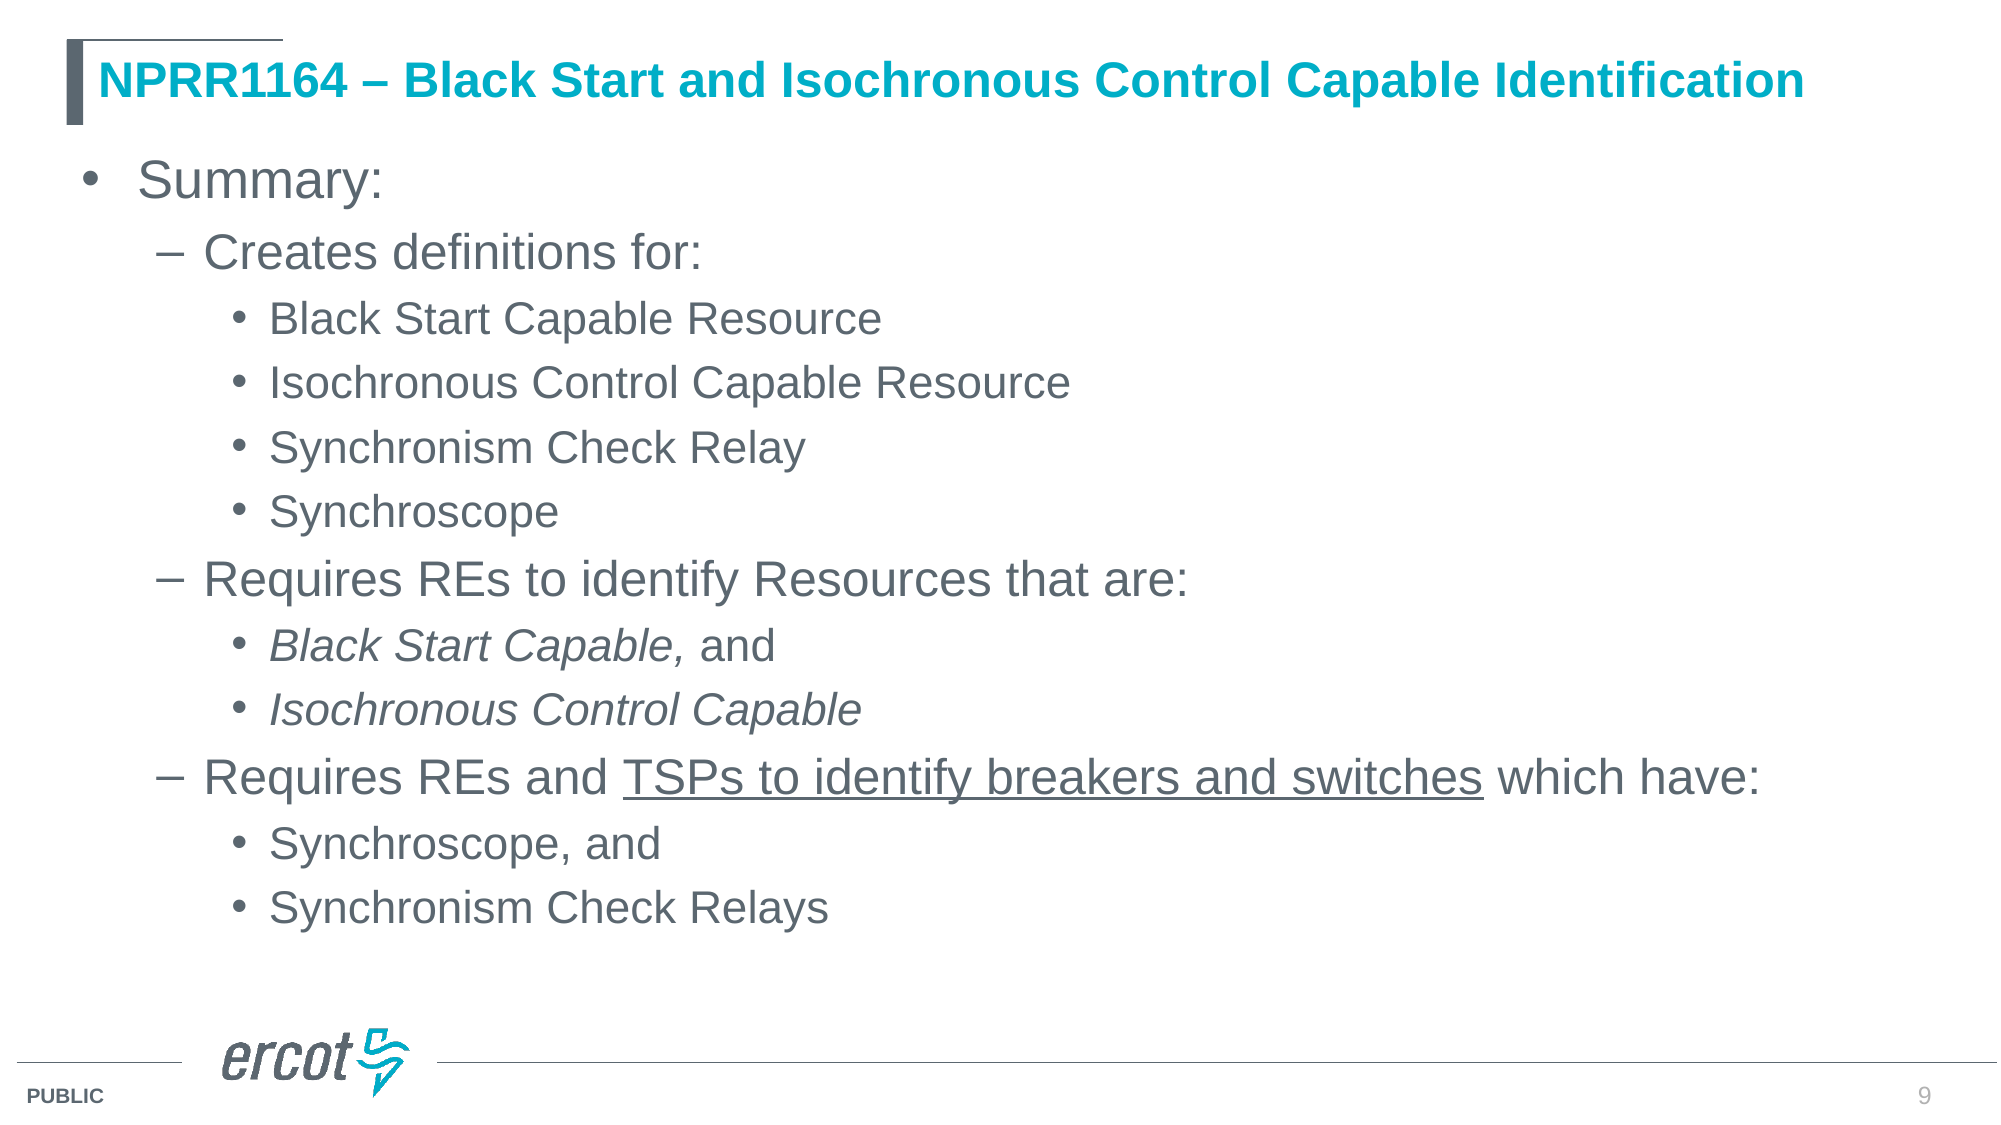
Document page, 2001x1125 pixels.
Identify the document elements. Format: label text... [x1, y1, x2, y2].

slide_number 9 [1866, 1076, 1984, 1113]
picture [218, 1024, 413, 1100]
list Summary: Creates definitions for: Black Start Capable Resource Isochronous Control Capable Resource Synchronism Check Relay Synchroscope Requires REs to identify Resources that are: Black Start Capable, and Isochronous Control Capable Requires REs and TSPs to identify breakers and switches which have: Synchroscope, and Synchronism Check Relays [66, 137, 1934, 992]
title NPRR1164 – Black Start and Isochronous Control Capable Identification [83, 39, 1934, 125]
